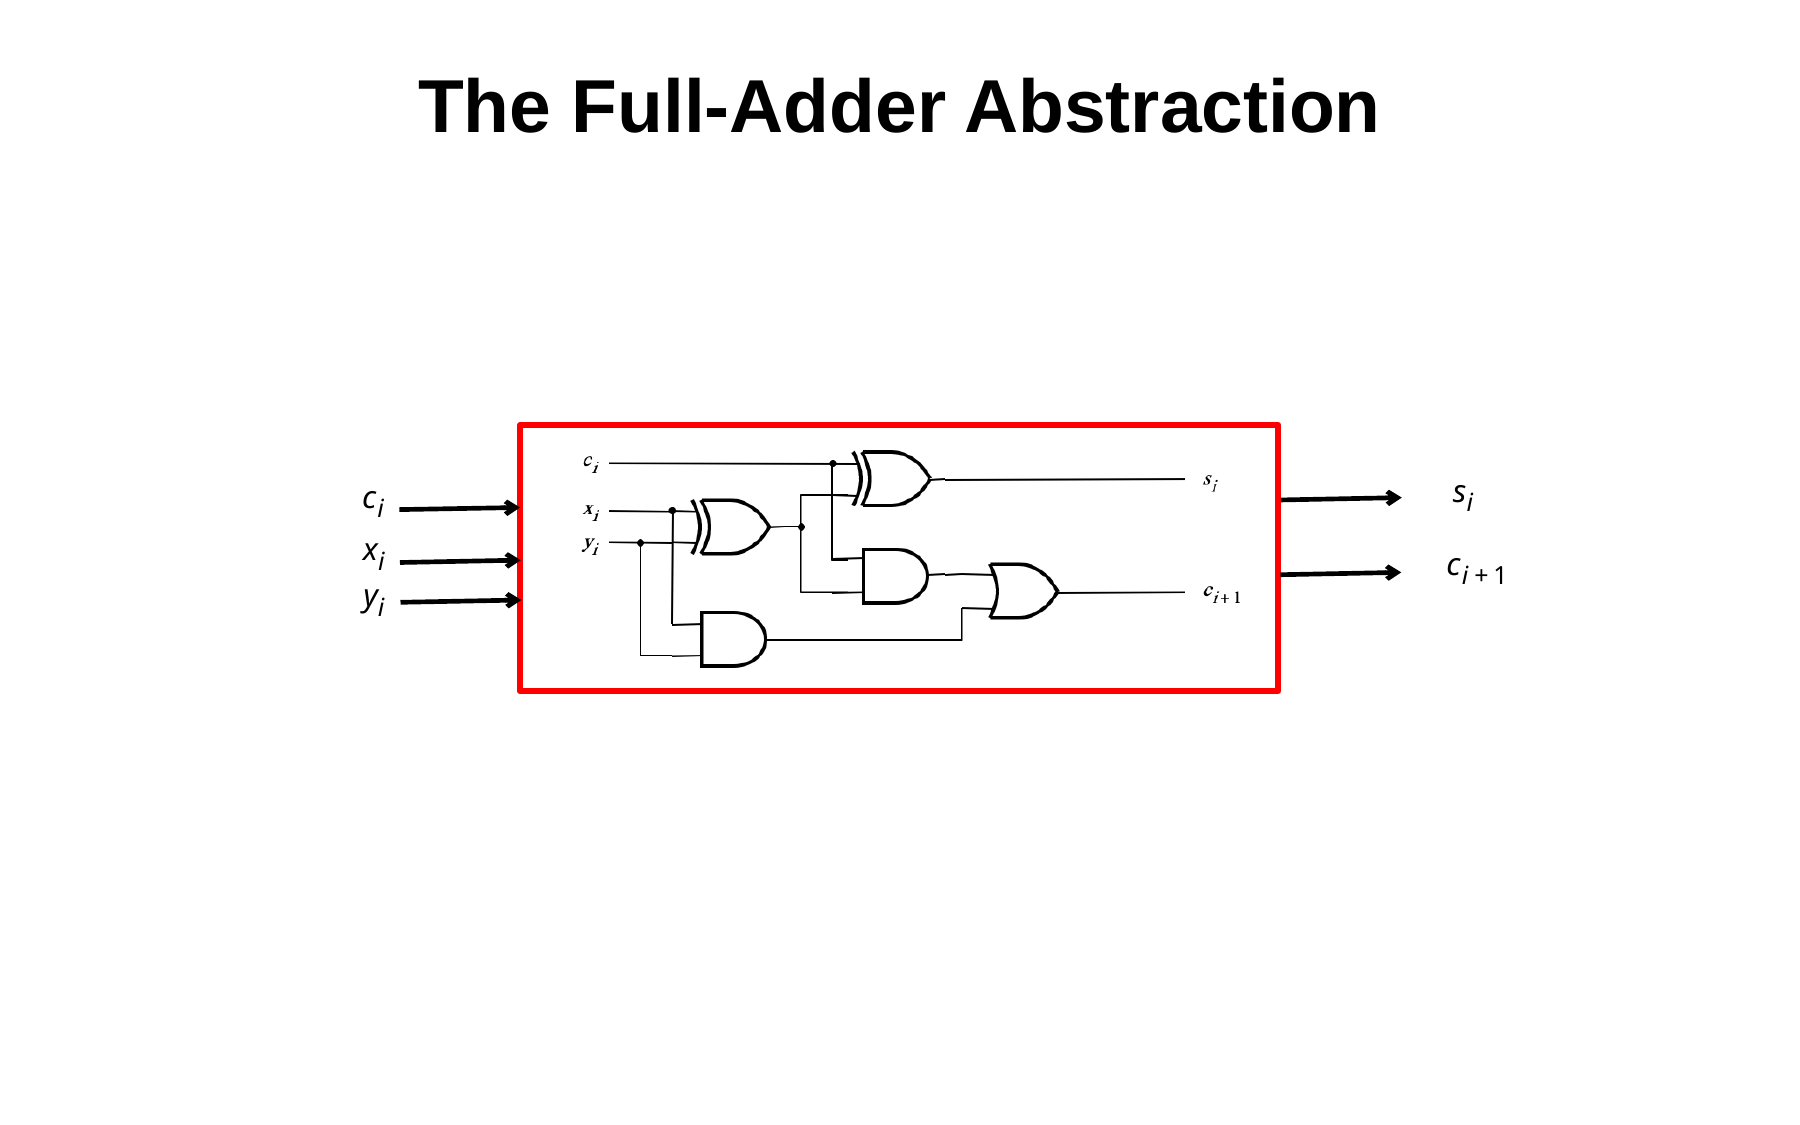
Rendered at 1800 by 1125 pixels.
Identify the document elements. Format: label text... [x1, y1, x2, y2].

text_box i [377, 492, 391, 523]
text_box x [363, 529, 387, 567]
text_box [399, 559, 521, 563]
text_box y [363, 575, 387, 613]
picture [564, 433, 1251, 677]
text_box i [377, 591, 392, 622]
text_box [520, 425, 1279, 692]
text_box c [362, 477, 385, 515]
text_box The Full-Adder Abstraction [149, 49, 1650, 188]
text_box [1453, 471, 1481, 518]
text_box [1446, 543, 1514, 591]
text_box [400, 599, 522, 603]
text_box i [378, 545, 392, 576]
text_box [1280, 497, 1402, 501]
